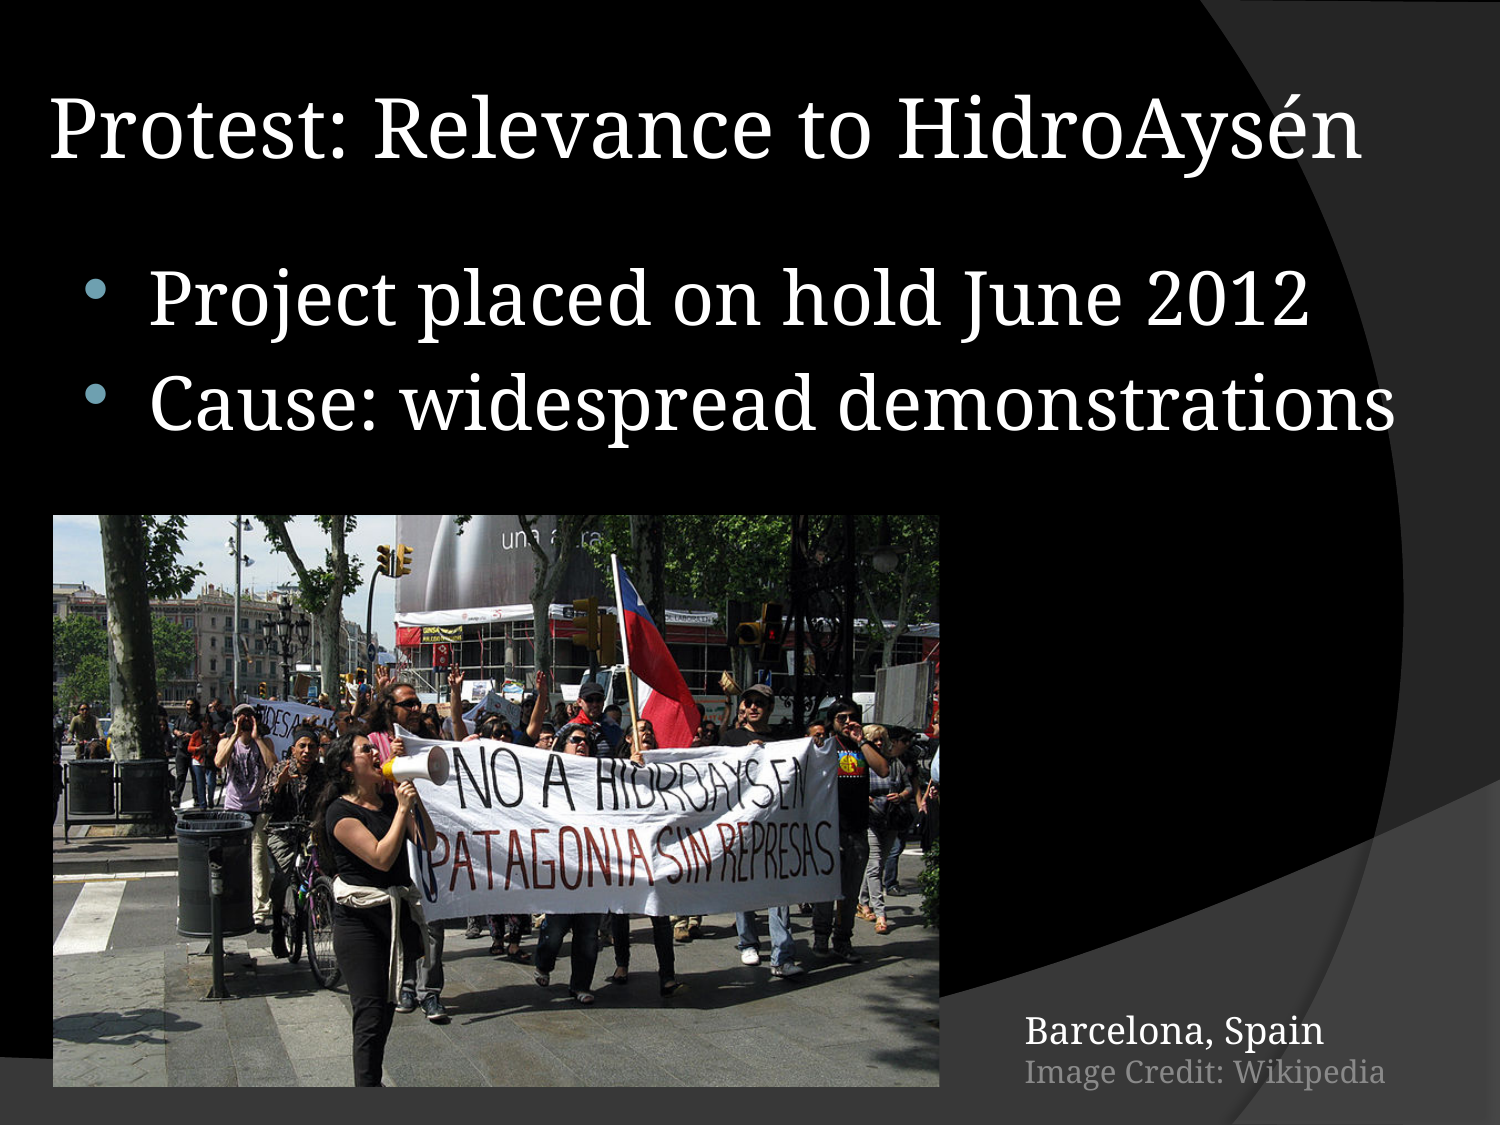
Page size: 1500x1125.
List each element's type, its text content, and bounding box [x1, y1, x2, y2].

title Protest: Relevance to HidroAysén [41, 30, 1500, 219]
picture [52, 514, 940, 1087]
list Project placed on hold June 2012 Cause: widespread demonstrations [64, 243, 1461, 528]
text_box Barcelona, Spain Image Credit: Wikipedia [1009, 999, 1447, 1097]
